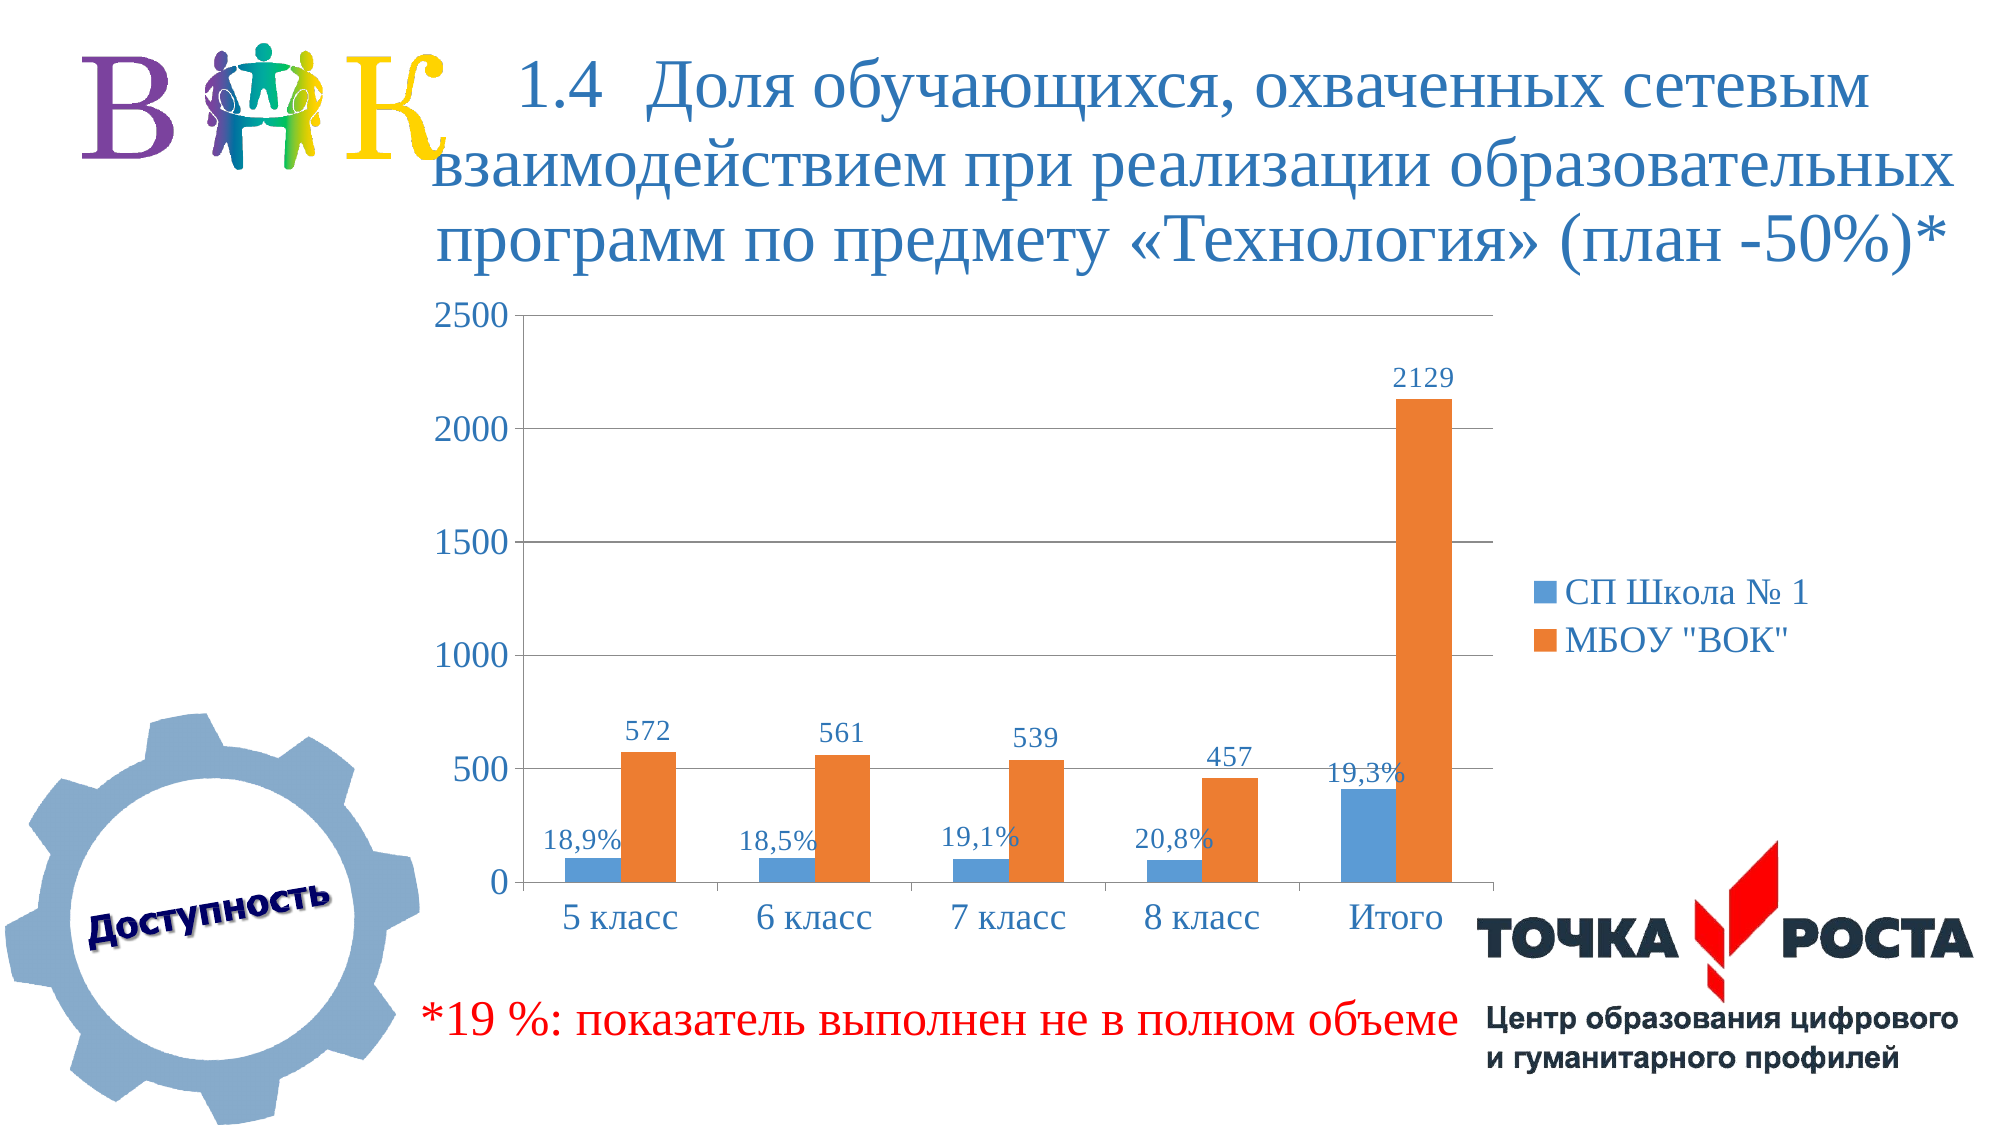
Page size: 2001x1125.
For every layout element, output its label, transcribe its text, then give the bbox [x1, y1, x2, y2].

title 1.4 Доля обучающихся, охваченных сетевым взаимодействием при реализации образовательных программ по предмету «Технология» (план -50%)* [331, 26, 2000, 285]
picture [1423, 802, 2000, 1125]
text_box *19 %: показатель выполнен не в полном объеме [451, 977, 1423, 1053]
chart [405, 281, 1836, 951]
picture [52, 6, 490, 207]
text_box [0, 681, 451, 1125]
